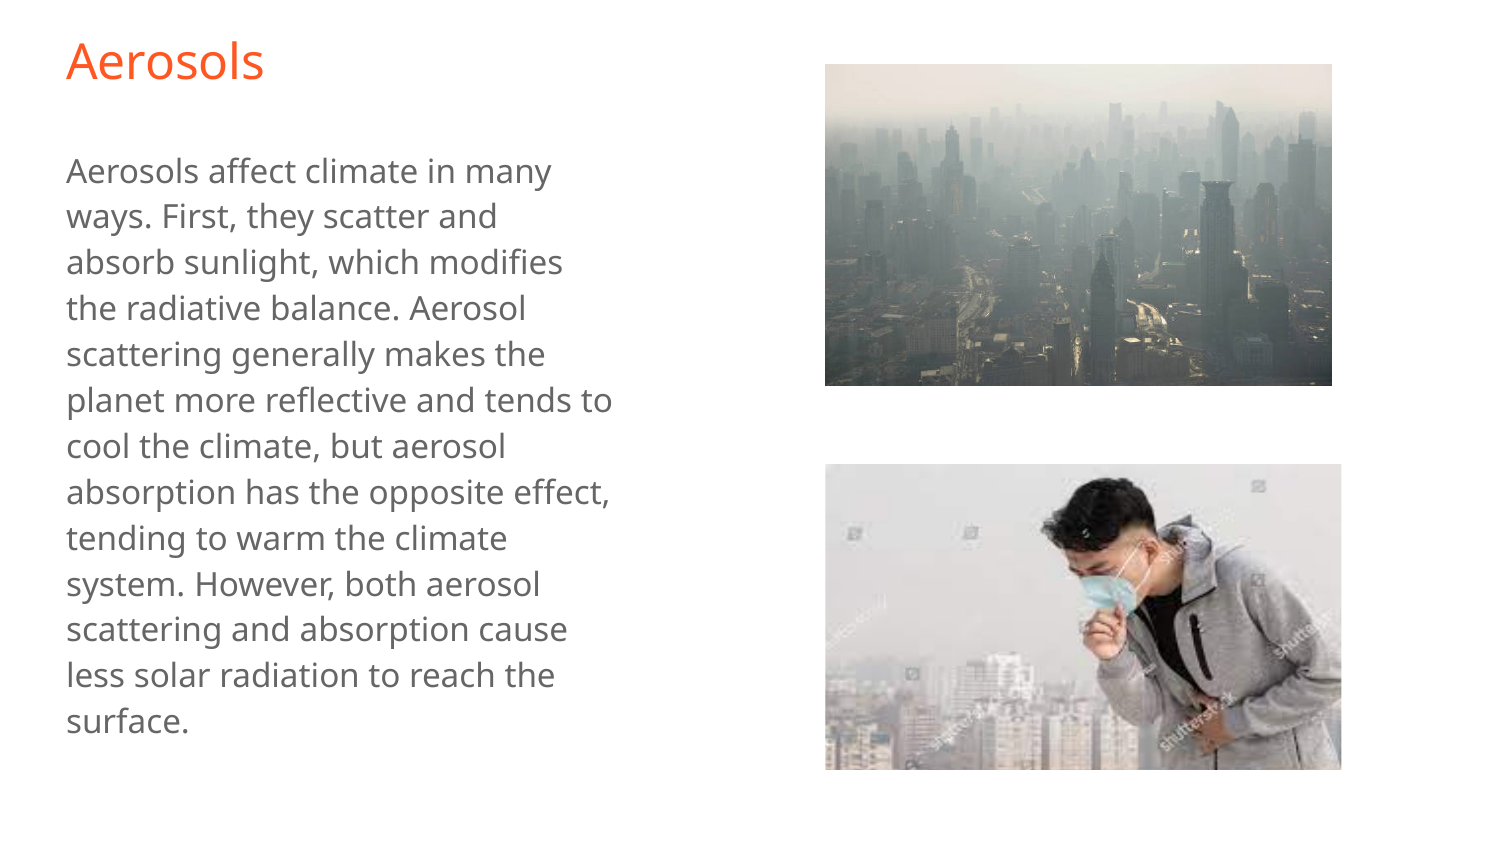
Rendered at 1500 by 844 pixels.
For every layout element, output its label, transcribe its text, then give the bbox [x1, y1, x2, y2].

picture [825, 463, 1342, 771]
picture [825, 64, 1332, 387]
title Aerosols [51, 11, 548, 110]
list Aerosols affect climate in many ways. First, they scatter and absorb sunlight, which modifies the radiative balance. Aerosol scattering generally makes the planet more reflective and tends to cool the climate, but aerosol absorption has the opposite effect, tending to warm the climate system. However, both aerosol scattering and absorption cause less solar radiation to reach the surface. [51, 128, 631, 750]
